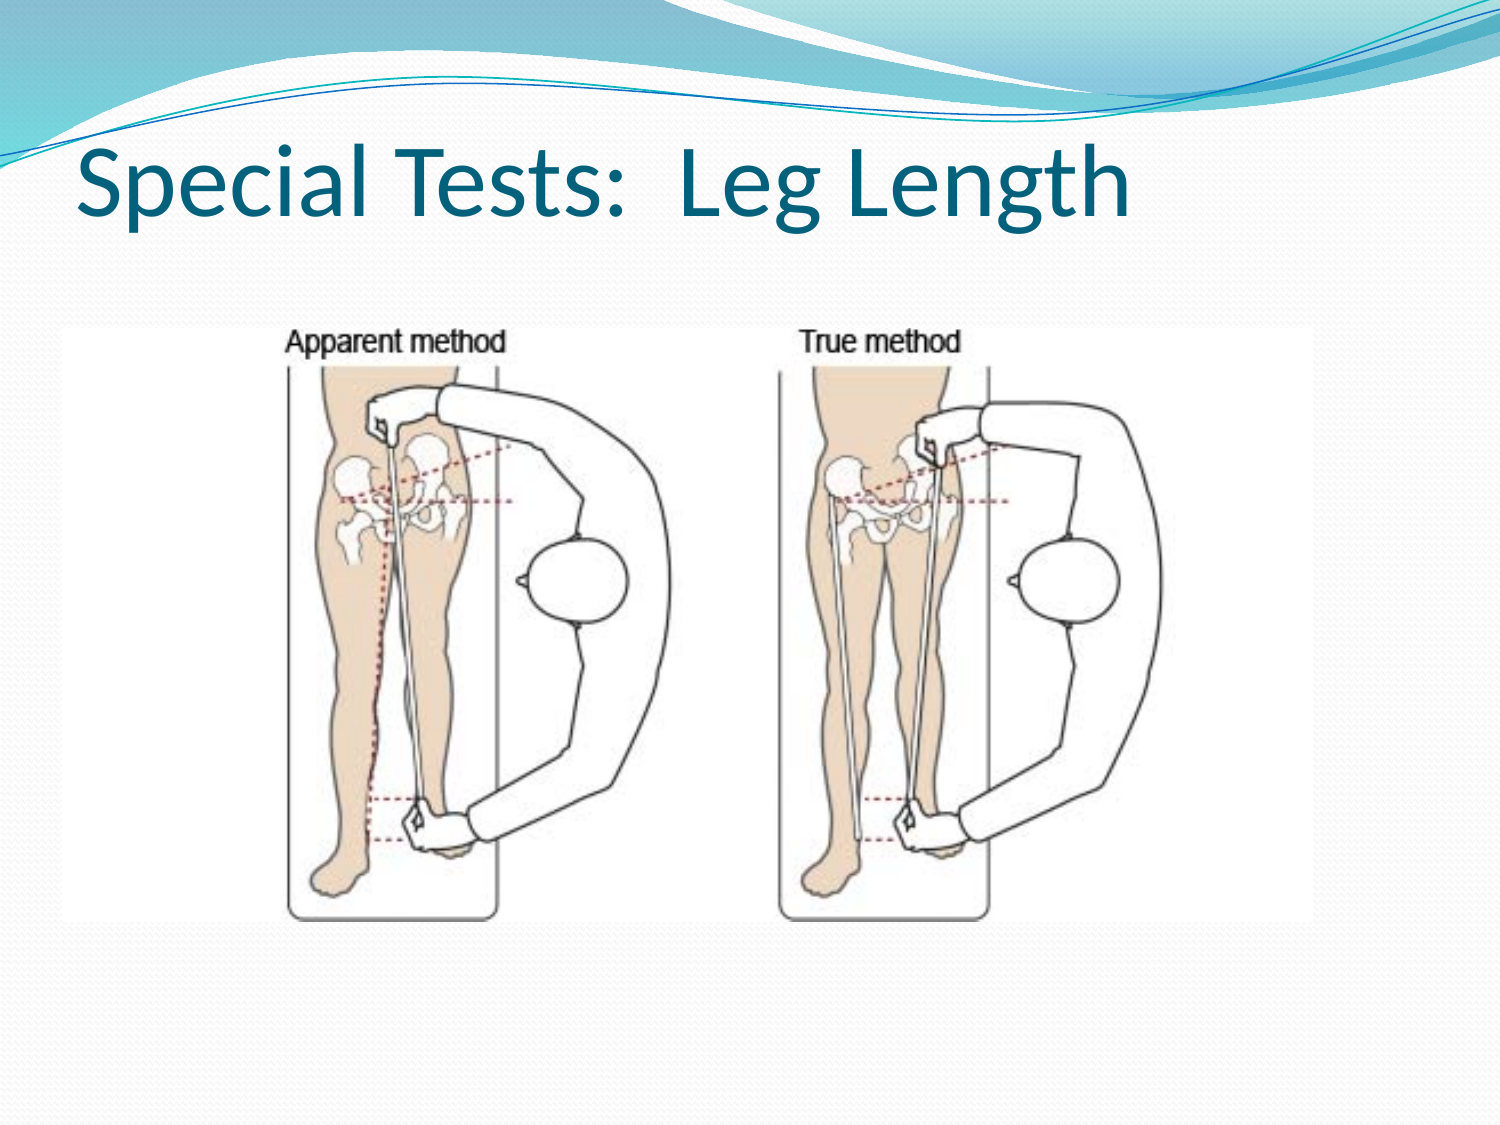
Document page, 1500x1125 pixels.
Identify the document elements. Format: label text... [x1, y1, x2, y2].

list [62, 328, 1313, 922]
title Special Tests: Leg Length [75, 50, 1425, 238]
